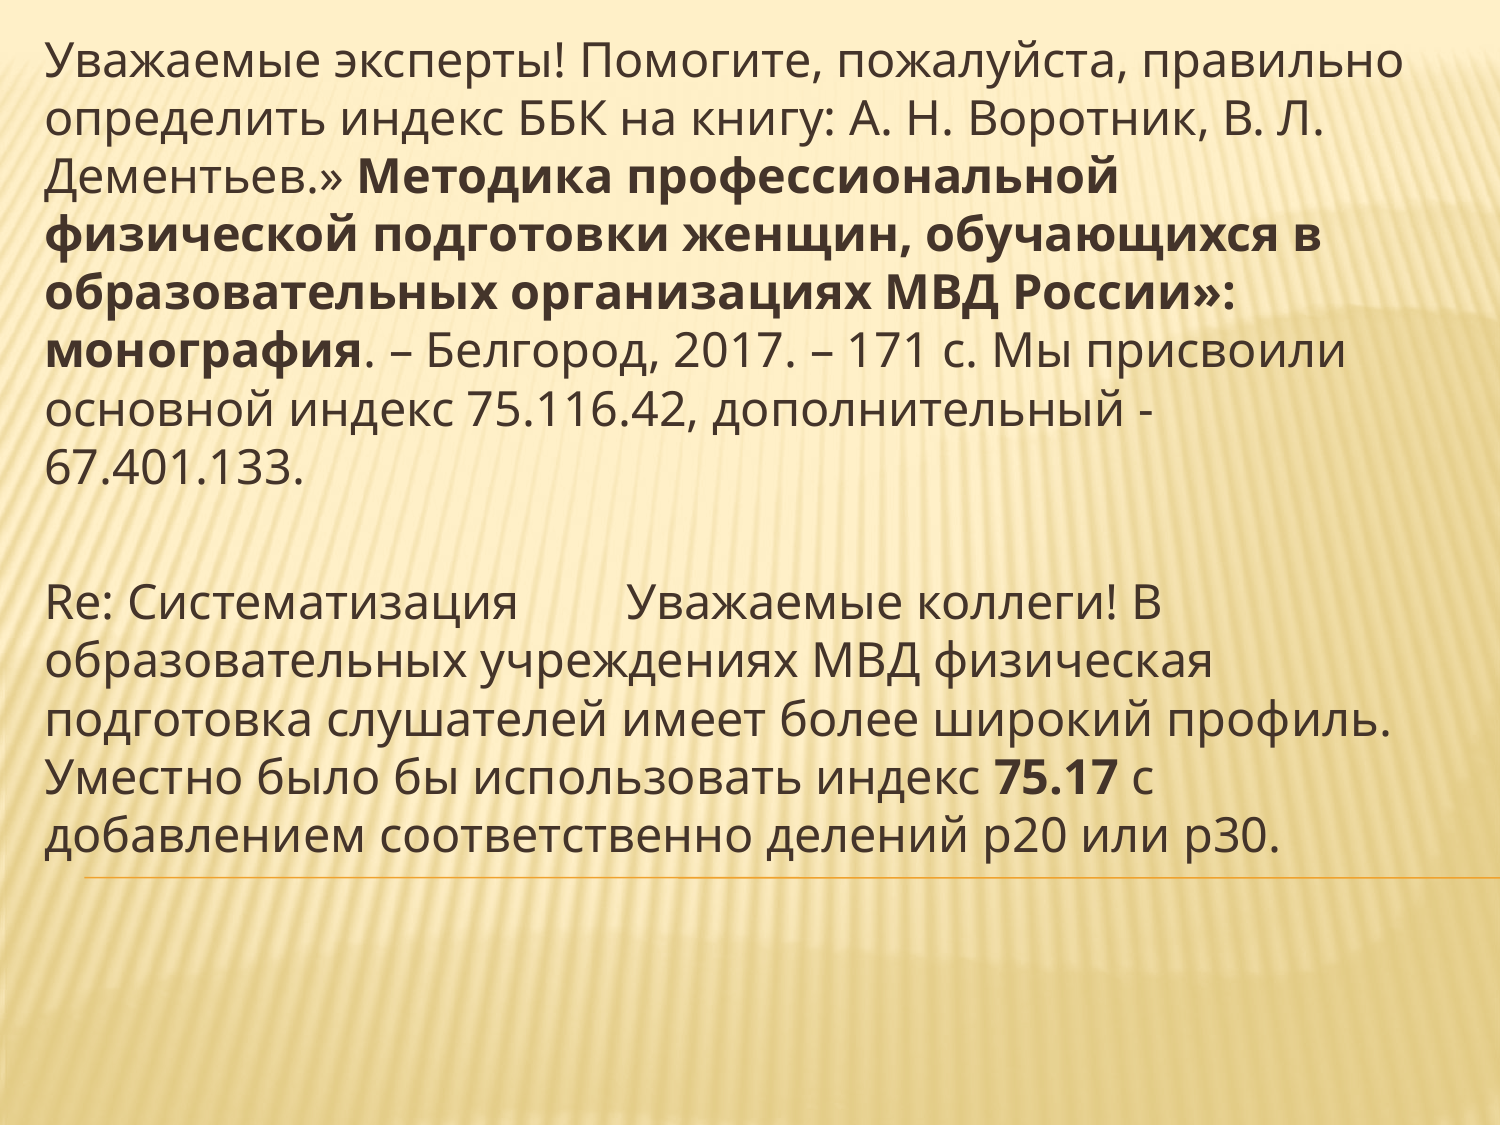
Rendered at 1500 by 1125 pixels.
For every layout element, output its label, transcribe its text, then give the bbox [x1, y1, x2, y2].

subtitle Уважаемые эксперты! Помогите, пожалуйста, правильно определить индекс ББК на книгу: А. Н. Воротник, В. Л. Дементьев.» Методика профессиональной физической подготовки женщин, обучающихся в образовательных организациях МВД России»: монография. – Белгород, 2017. – 171 с. Мы присвоили основной индекс 75.116.42, дополнительный - 67.401.133. Re: Систематизация Уважаемые коллеги! В образовательных учреждениях МВД физическая подготовка слушателей имеет более широкий профиль. Уместно было бы использовать индекс 75.17 с добавлением соответственно делений р20 или р30. [29, 19, 1424, 870]
